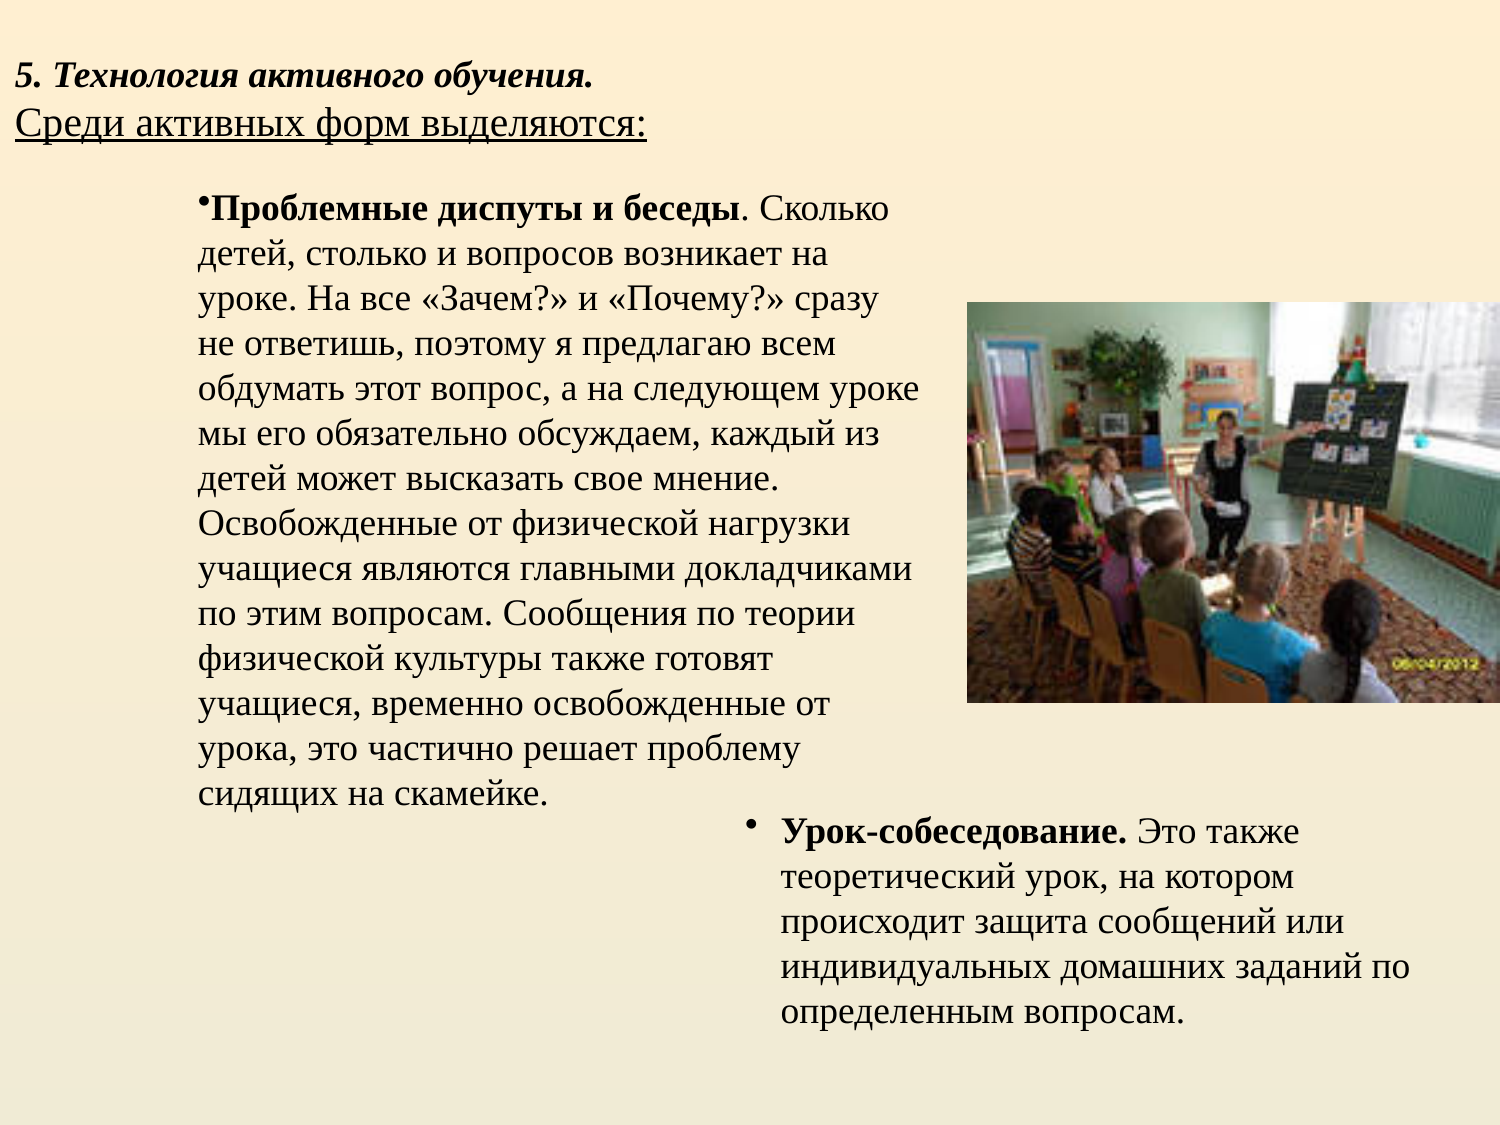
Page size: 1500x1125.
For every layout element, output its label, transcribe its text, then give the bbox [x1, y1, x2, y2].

text_box 5. Технология активного обучения. Среди активных форм выделяются: [0, 42, 750, 153]
text_box Урок-собеседование. Это также теоретический урок, на котором происходит защита сообщений или индивидуальных домашних заданий по определенным вопросам. [690, 798, 1441, 1039]
text_box Проблемные диспуты и беседы. Сколько детей, столько и вопросов возникает на уроке. На все «Зачем?» и «Почему?» сразу не ответишь, поэтому я предлагаю всем обдумать этот вопрос, а на следующем уроке мы его обязательно обсуждаем, каждый из детей может высказать свое мнение. Освобожденные от физической нагрузки учащиеся являются главными докладчиками по этим вопросам. Сообщения по теории физической культуры также готовят учащиеся, временно освобожденные от урока, это частично решает проблему сидящих на скамейке. [183, 175, 939, 821]
picture [966, 302, 1500, 703]
